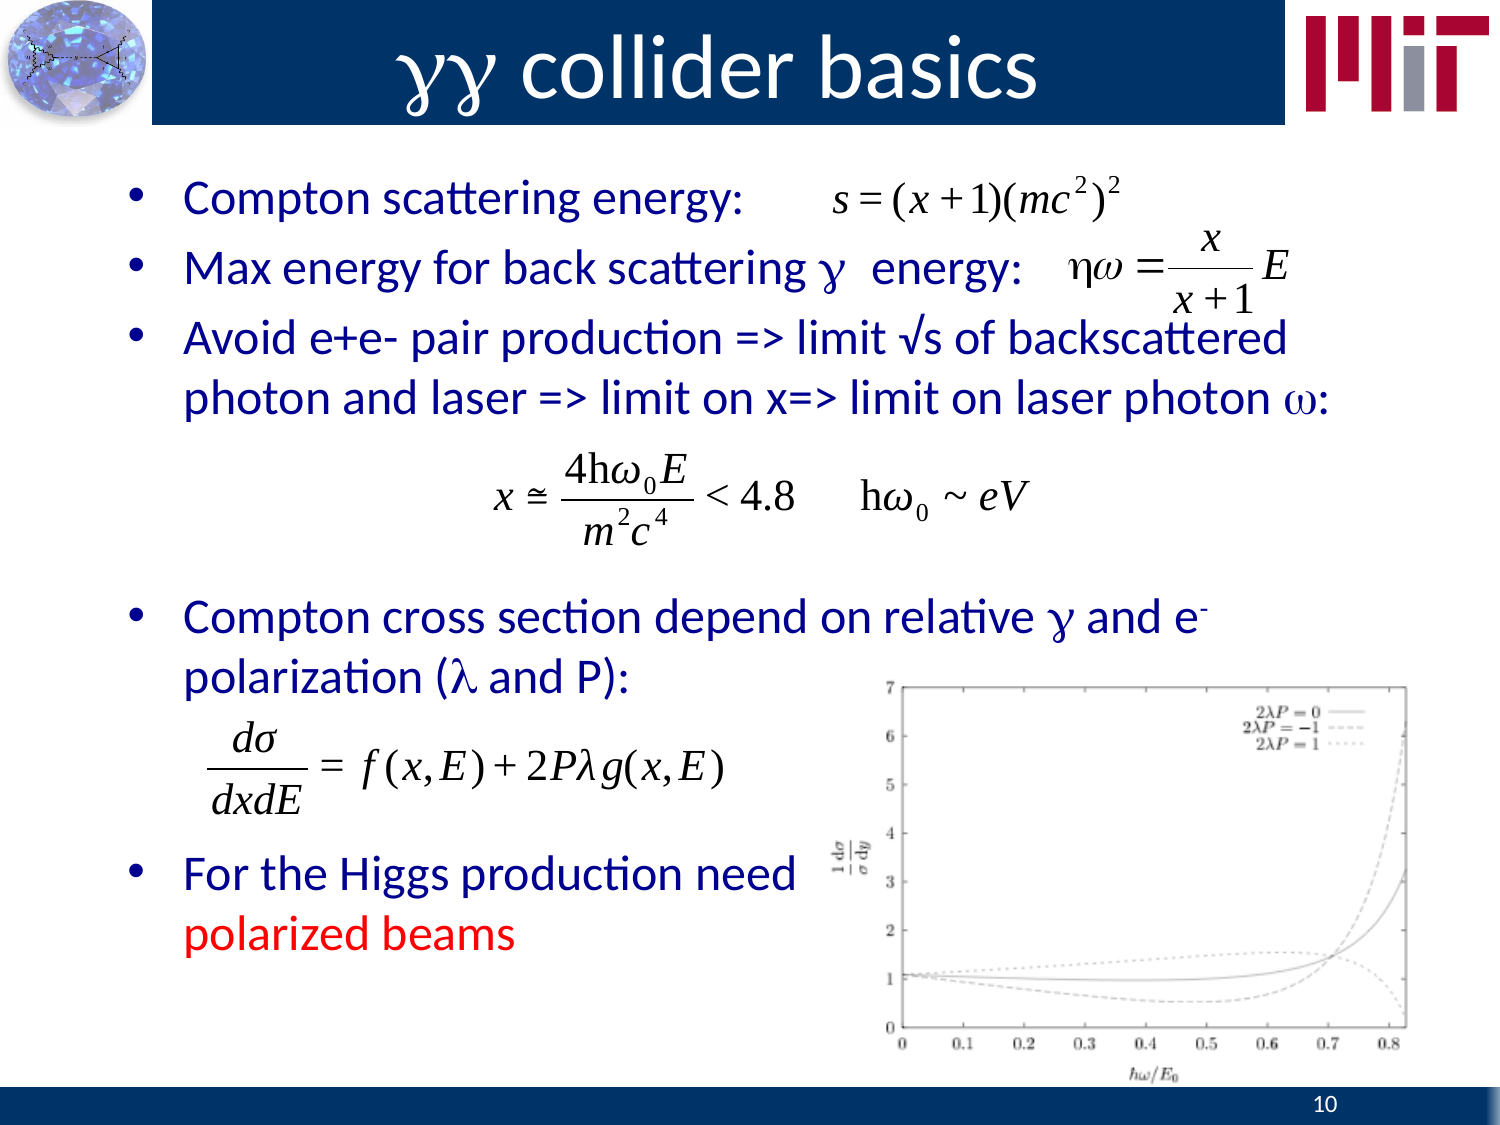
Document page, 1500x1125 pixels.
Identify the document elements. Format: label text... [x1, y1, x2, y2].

text_box For the Higgs production need polarized beams [112, 833, 815, 968]
list Compton scattering energy: Max energy for back scattering g energy: Avoid e+e- pair production => limit √s of backscattered photon and laser => limit on x=> limit on laser photon w: Compton cross section depend on relative g and e- polarization (l and P): [112, 156, 1463, 862]
title gg collider basics [152, 0, 1286, 125]
picture [820, 658, 1438, 1087]
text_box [1062, 212, 1297, 321]
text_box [199, 713, 731, 822]
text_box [824, 168, 1126, 226]
slide_number 10 [1149, 1086, 1500, 1119]
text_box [484, 444, 1037, 552]
picture [1285, 0, 1500, 127]
